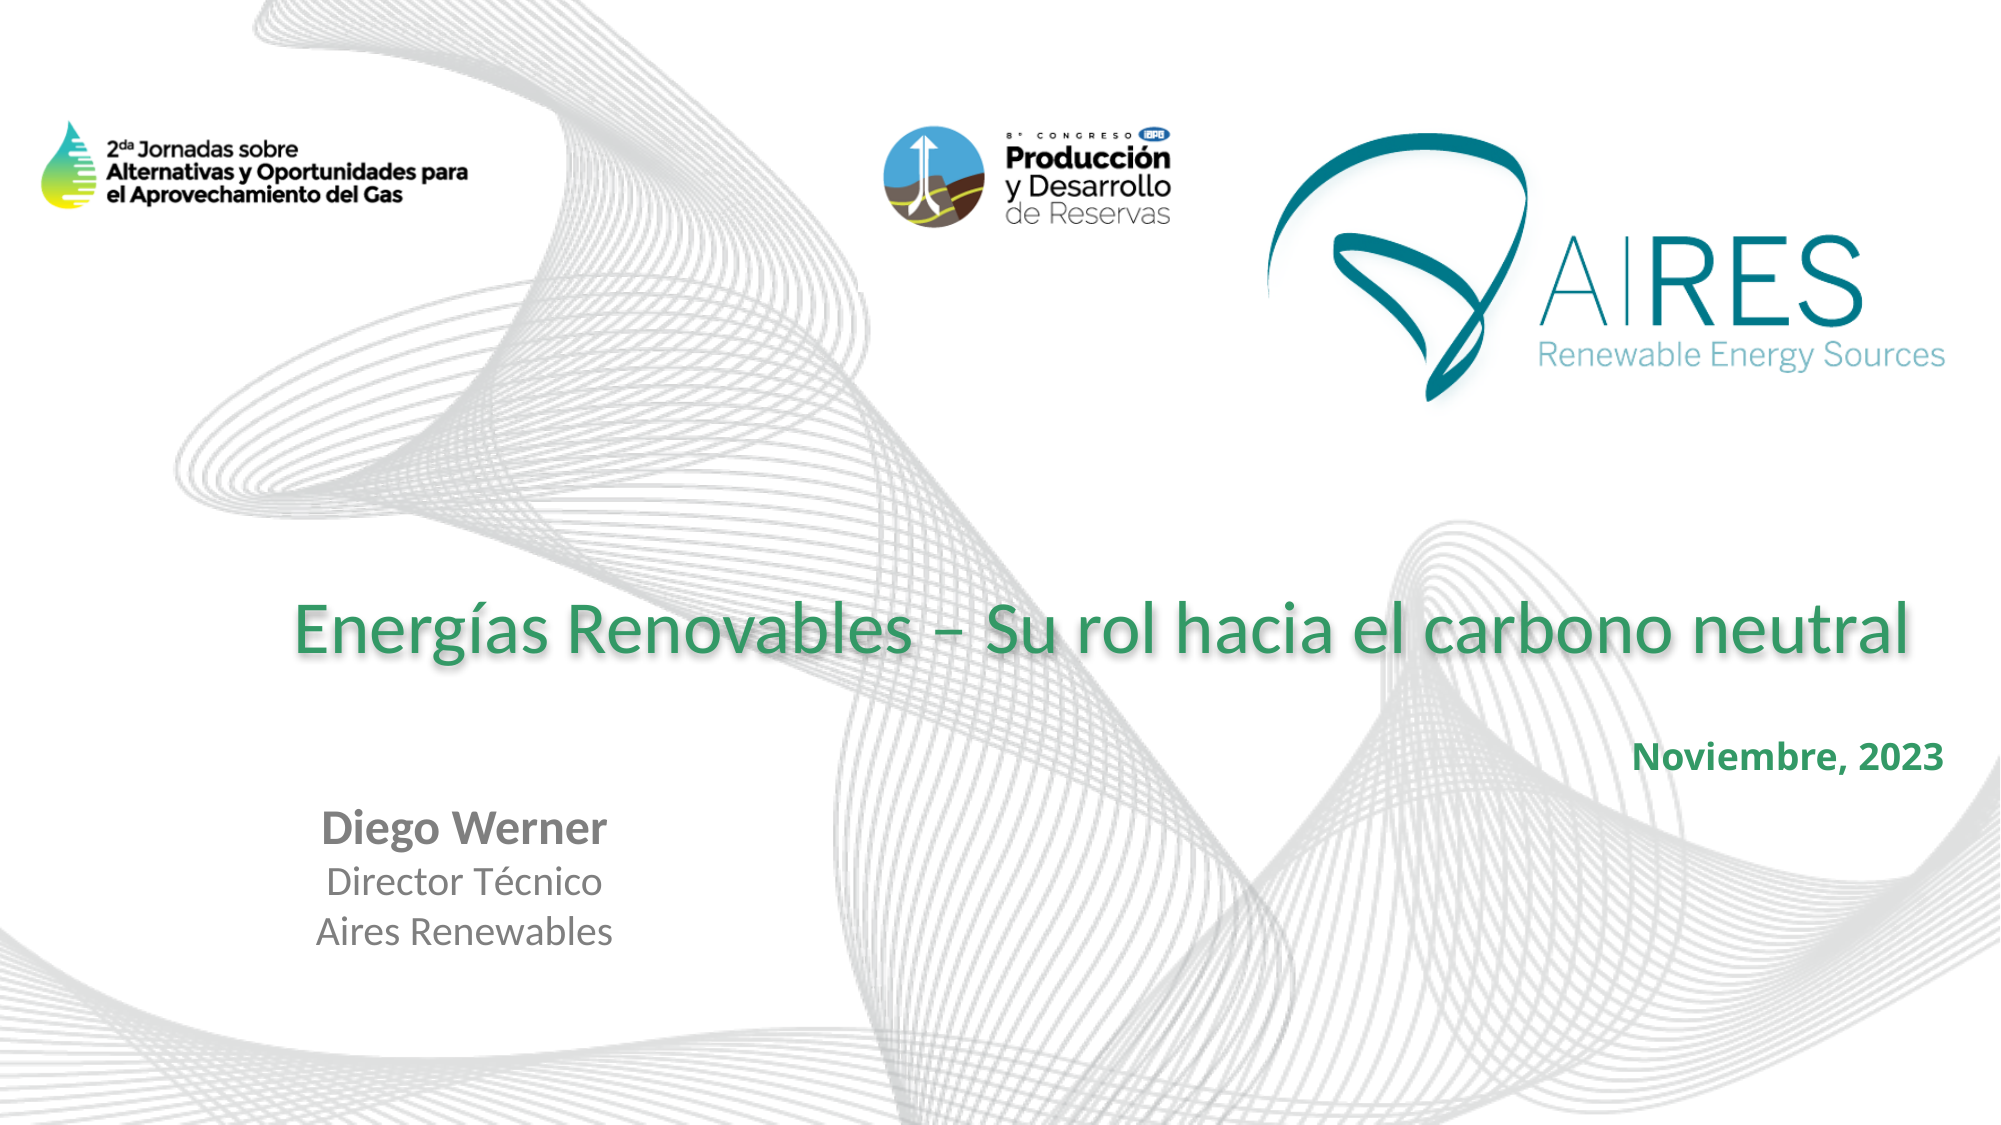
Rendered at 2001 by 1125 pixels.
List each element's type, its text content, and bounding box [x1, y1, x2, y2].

text_box Energías Renovables – Su rol hacia el carbono neutral [113, 562, 1944, 686]
picture [0, 0, 2001, 1125]
text_box Diego Werner Director Técnico Aires Renewables [301, 786, 629, 962]
text_box Noviembre, 2023 [1616, 725, 1960, 786]
